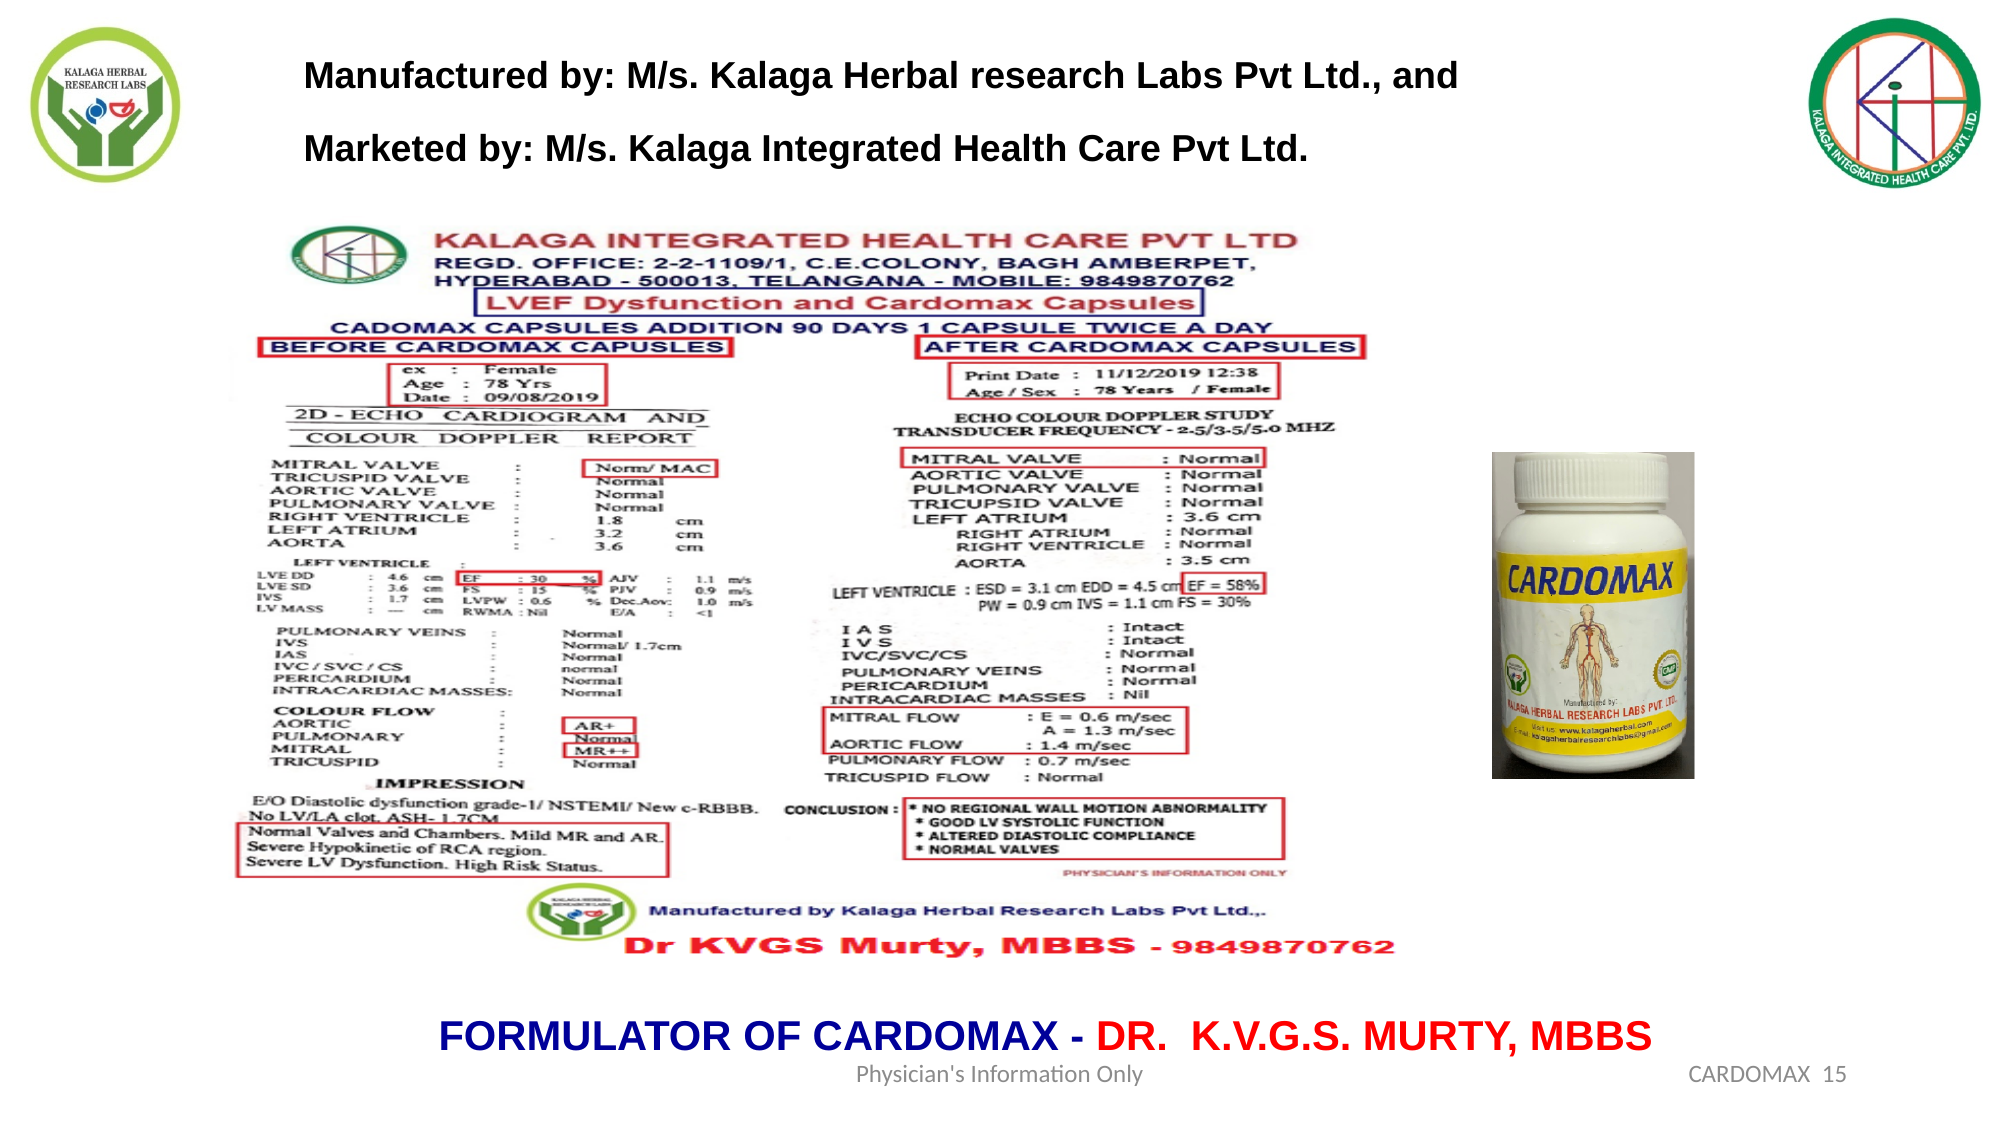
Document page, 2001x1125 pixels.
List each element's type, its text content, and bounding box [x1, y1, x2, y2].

text_box FORMULATOR OF CARDOMAX - DR. K.V.G.S. MURTY, MBBS [423, 1001, 1668, 1066]
slide_number CARDOMAX 15 [1412, 1042, 1863, 1103]
picture [209, 215, 1699, 966]
text_box Manufactured by: M/s. Kalaga Herbal research Labs Pvt Ltd., and Marketed by: M/s. Kalaga Integrated Health Care Pvt Ltd. [288, 37, 1727, 177]
picture [17, 17, 193, 193]
footer Physician's Information Only [662, 1042, 1338, 1103]
picture [1807, 17, 1983, 193]
